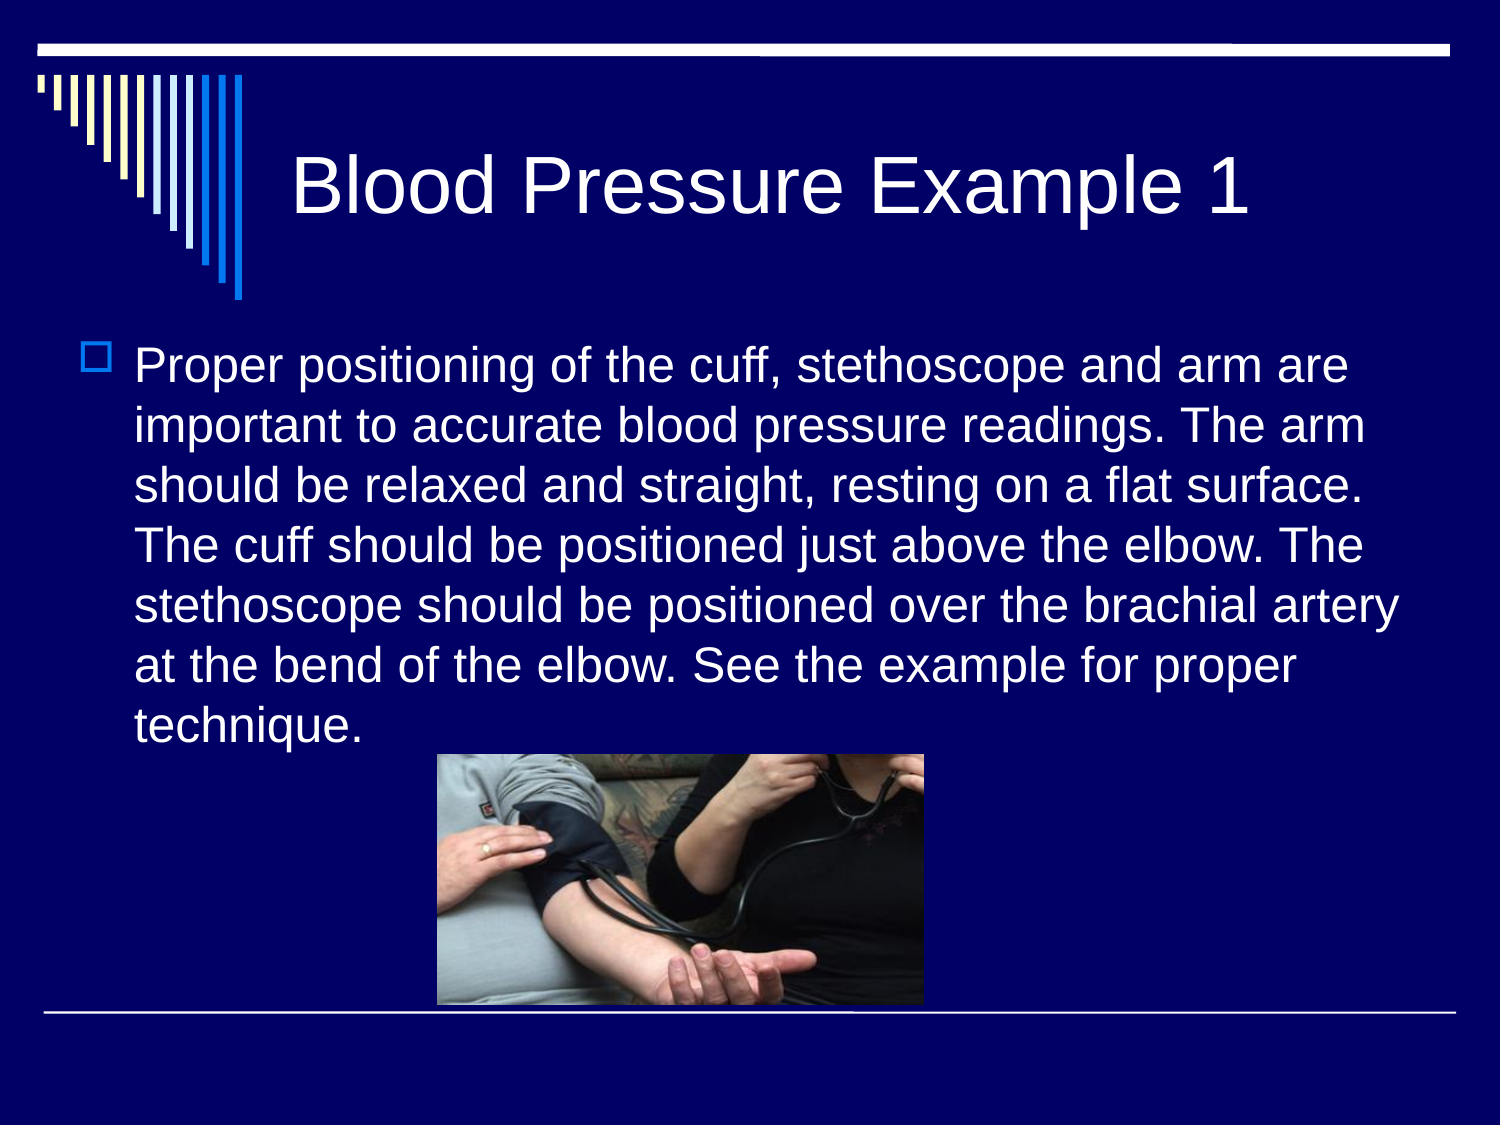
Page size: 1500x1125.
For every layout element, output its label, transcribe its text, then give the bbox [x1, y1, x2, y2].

title Blood Pressure Example 1 [275, 75, 1425, 288]
list Proper positioning of the cuff, stethoscope and arm are important to accurate blood pressure readings. The arm should be relaxed and straight, resting on a flat surface. The cuff should be positioned just above the elbow. The stethoscope should be positioned over the brachial artery at the bend of the elbow. See the example for proper technique. [62, 324, 1425, 1000]
picture [437, 754, 924, 1006]
